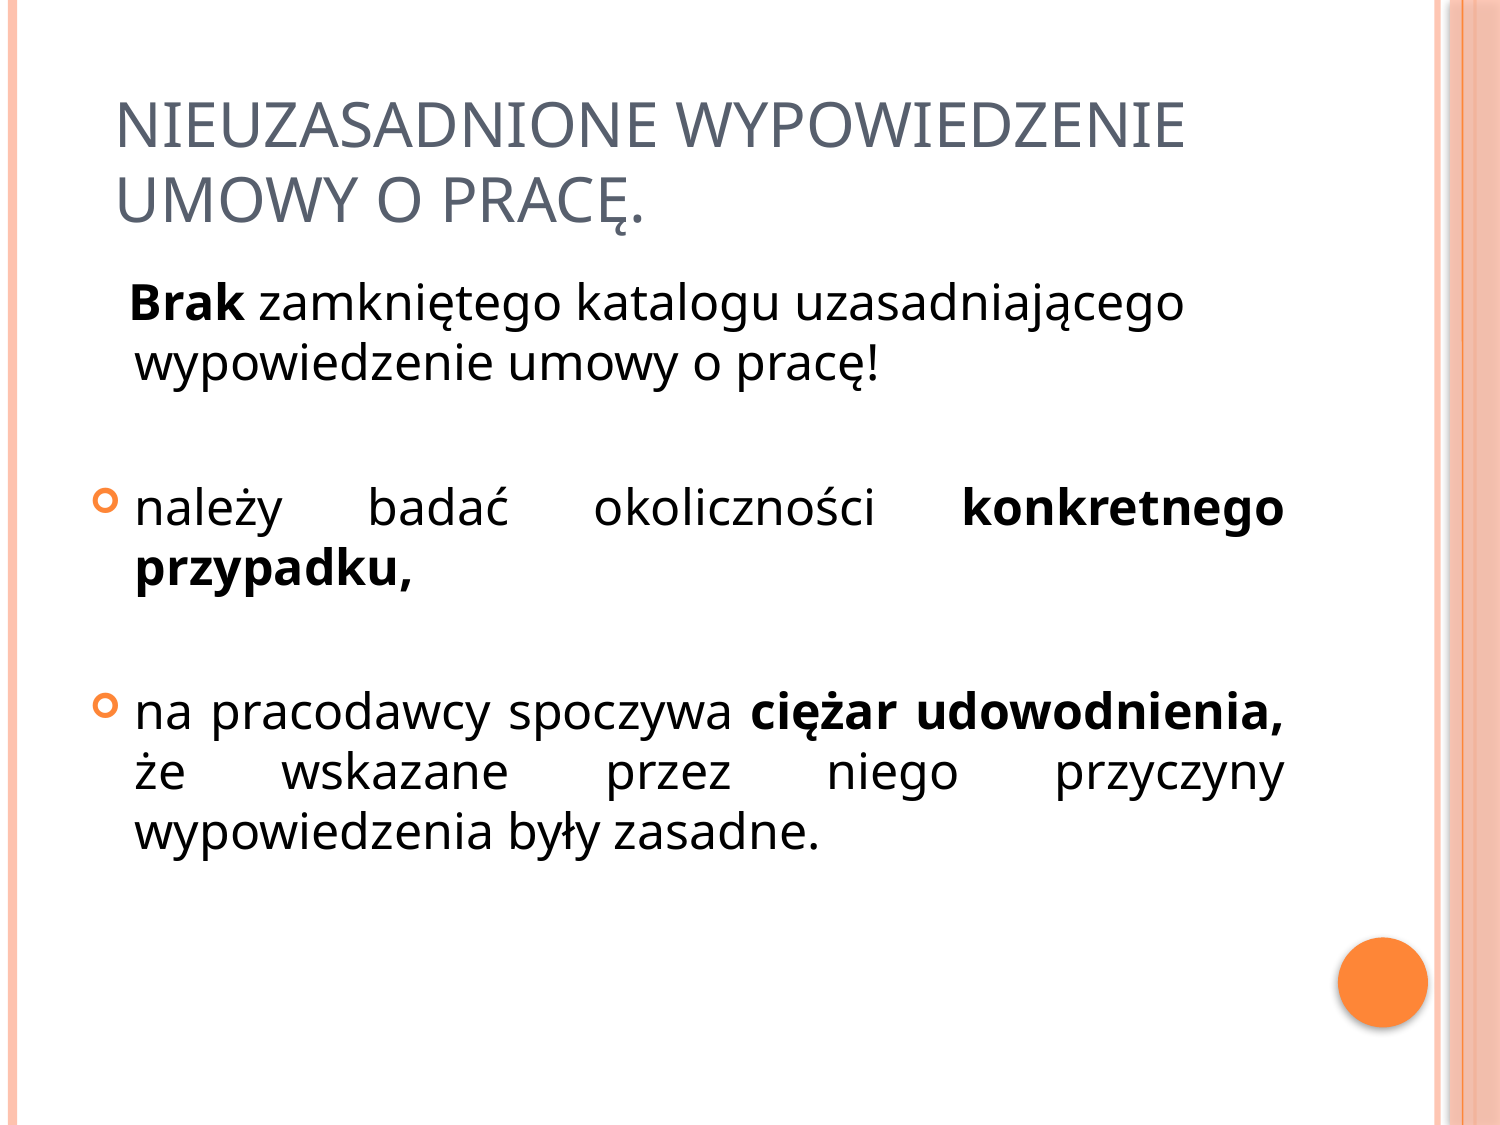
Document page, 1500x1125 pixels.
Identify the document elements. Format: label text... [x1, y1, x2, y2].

title Nieuzasadnione wypowiedzenie umowy o pracę. [100, 54, 1326, 243]
list Brak zamkniętego katalogu uzasadniającego wypowiedzenie umowy o pracę! należy badać okoliczności konkretnego przypadku, na pracodawcy spoczywa ciężar udowodnienia, że wskazane przez niego przyczyny wypowiedzenia były zasadne. [75, 262, 1300, 1062]
